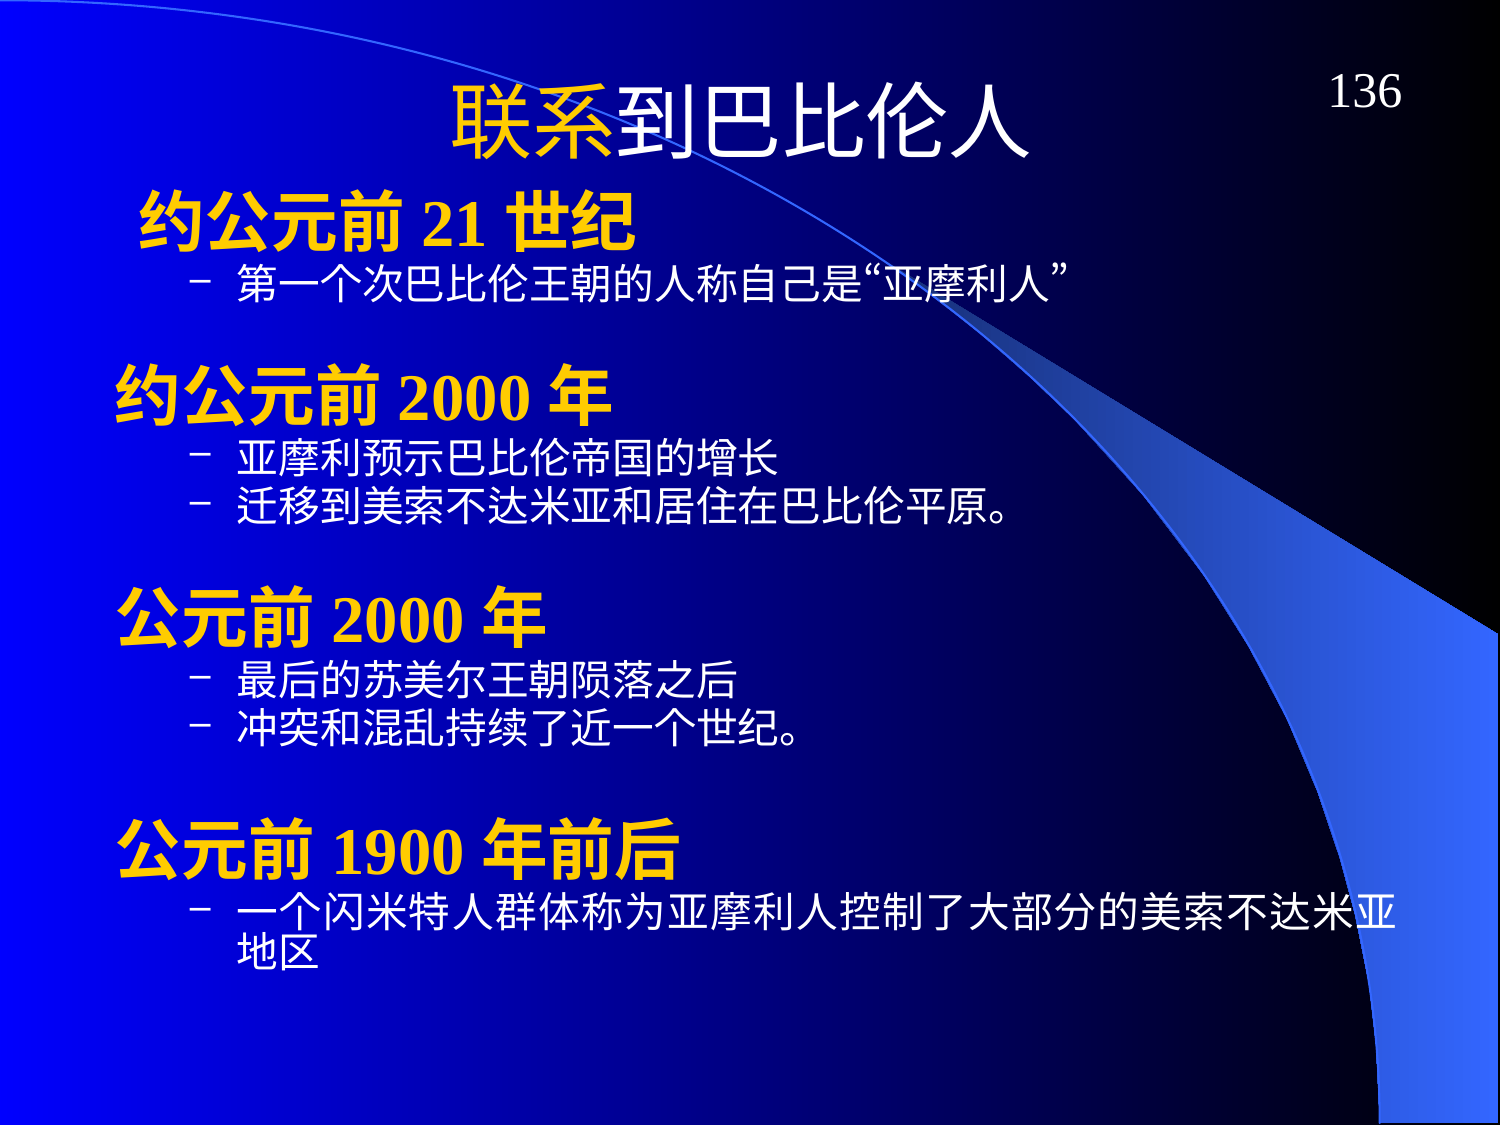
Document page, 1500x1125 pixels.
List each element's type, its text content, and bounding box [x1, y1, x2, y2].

list 约公元前21世纪 第一个次巴比伦王朝的人称自己是“亚摩利人” 约公元前2000年 亚摩利预示巴比伦帝国的增长 迁移到美索不达米亚和居住在巴比伦平原。 公元前2000年 最后的苏美尔王朝陨落之后 冲突和混乱持续了近一个世纪。 公元前1900年前后 一个闪米特人群体称为亚摩利人控制了大部分的美索不达米亚地区 [99, 187, 1413, 1050]
text_box 136 [1312, 49, 1425, 125]
title 联系到巴比伦人 [112, 24, 1388, 187]
